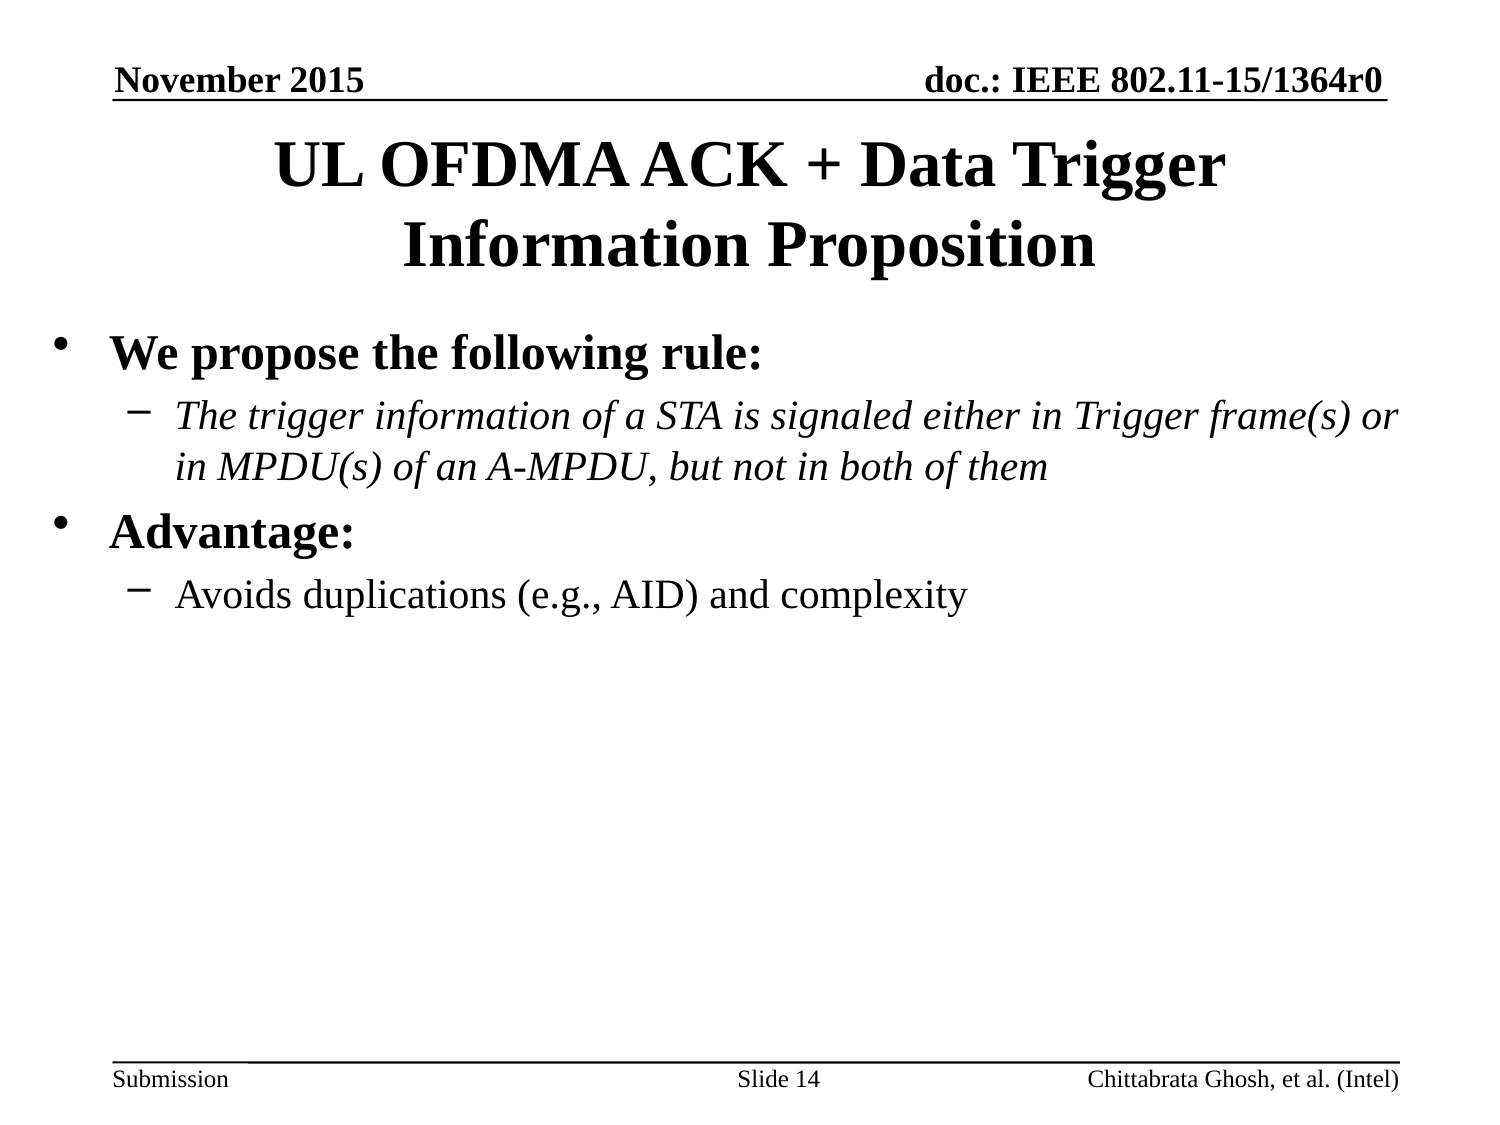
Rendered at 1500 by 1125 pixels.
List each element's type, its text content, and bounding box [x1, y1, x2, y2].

text_box Chittabrata Ghosh, et al. (Intel) [1087, 1062, 1400, 1093]
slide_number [114, 54, 368, 101]
title UL OFDMA ACK + Data Trigger Information Proposition [112, 112, 1388, 288]
list We propose the following rule: The trigger information of a STA is signaled either in Trigger frame(s) or in MPDU(s) of an A-MPDU, but not in both of them Advantage: Avoids duplications (e.g., AID) and complexity [37, 312, 1426, 1063]
slide_number Slide 14 [736, 1061, 821, 1093]
